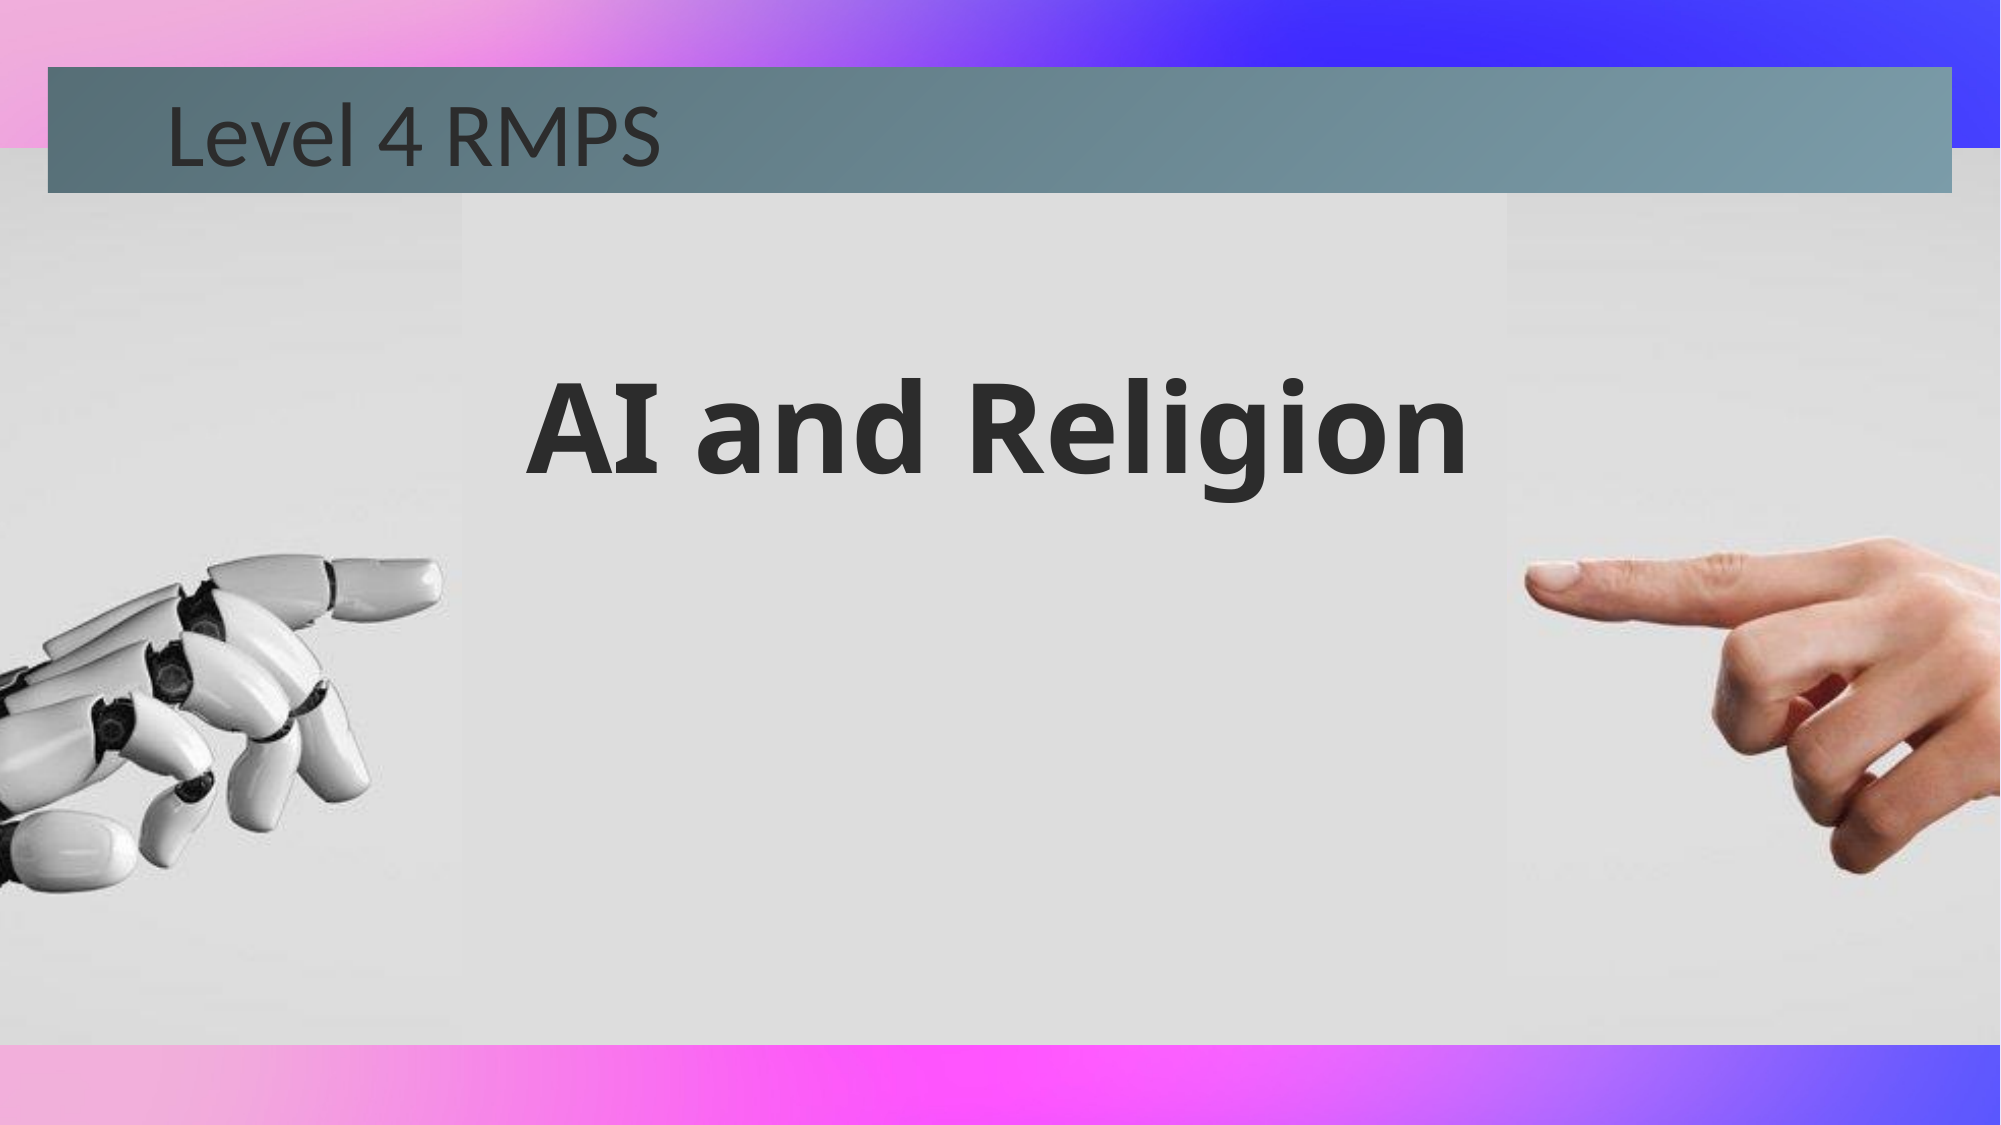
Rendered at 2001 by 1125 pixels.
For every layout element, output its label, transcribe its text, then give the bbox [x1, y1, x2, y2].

text_box Level 4 RMPS [47, 67, 1953, 148]
picture [0, 0, 2001, 1125]
